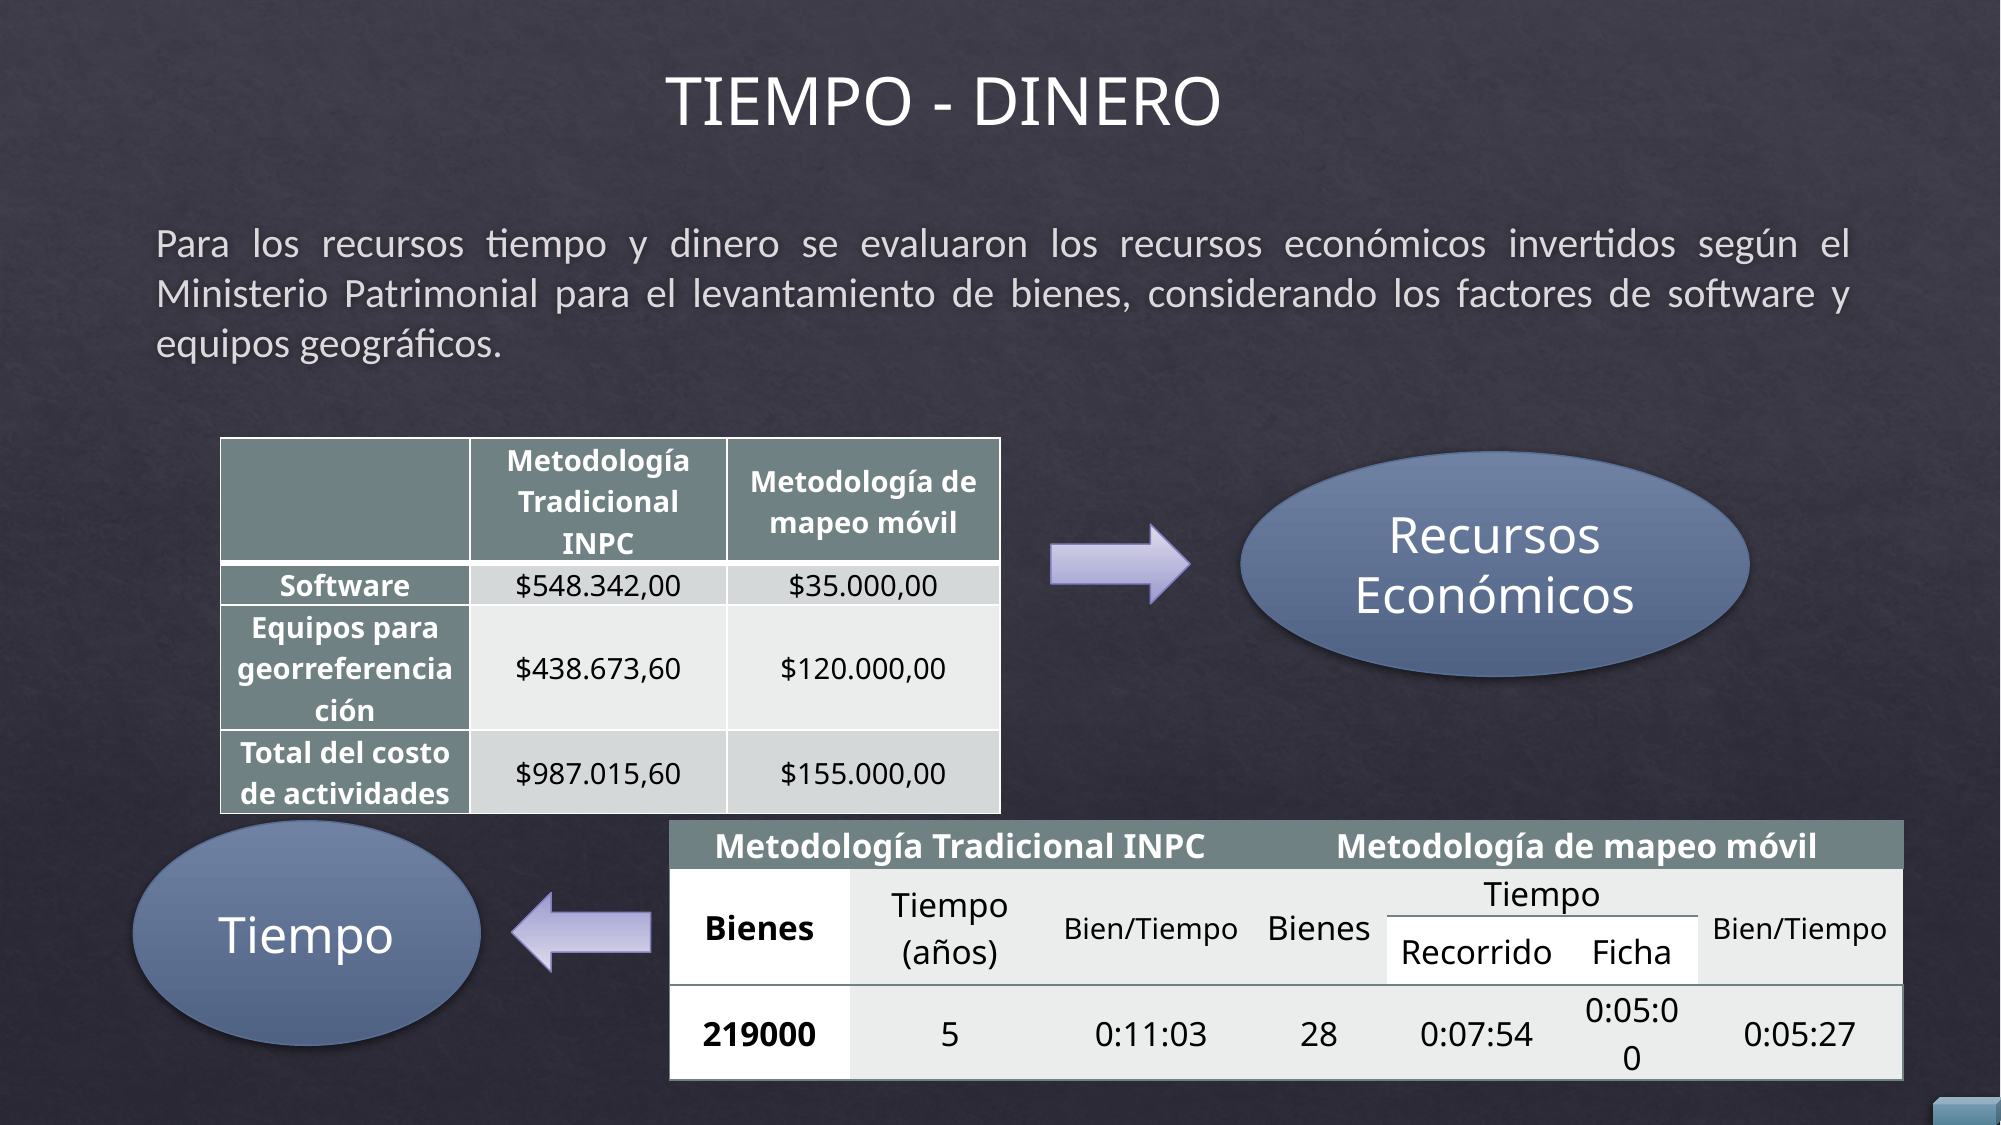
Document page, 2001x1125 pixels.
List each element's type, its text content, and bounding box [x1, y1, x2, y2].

table_cell $155.000,00 [728, 731, 999, 813]
table_cell Total del costo de actividades [221, 731, 469, 813]
table_cell Bien/Tiempo [1051, 869, 1252, 984]
table_cell Recorrido [1387, 917, 1567, 984]
table_cell $548.342,00 [471, 566, 726, 604]
table_cell 0:07:54 [1387, 986, 1567, 1079]
table_cell 5 [850, 986, 1051, 1079]
table_header Metodología Tradicional INPC [471, 439, 726, 560]
table_cell Bienes [1252, 869, 1387, 984]
table_header [221, 439, 469, 560]
table_cell $438.673,60 [471, 606, 726, 729]
table_cell 0:11:03 [1051, 986, 1252, 1079]
table_cell Tiempo (años) [850, 869, 1051, 984]
table_header Metodología Tradicional INPC [670, 822, 1252, 867]
table_header Metodología de mapeo móvil [1252, 822, 1902, 867]
text_box [510, 891, 652, 973]
table_cell $987.015,60 [471, 731, 726, 813]
table_cell Bien/Tiempo [1698, 869, 1903, 984]
list Para los recursos tiempo y dinero se evaluaron los recursos económicos invertidos según el Ministerio Patrimonial para el levantamiento de bienes, considerando los factores de software y equipos geográficos. [133, 208, 1867, 471]
table_cell 28 [1252, 986, 1387, 1079]
table_cell Ficha [1567, 917, 1698, 984]
table_cell 0:05:00 [1567, 986, 1698, 1079]
table_cell Tiempo [1387, 869, 1698, 915]
table_header Metodología de mapeo móvil [728, 439, 999, 560]
text_box TIEMPO - DINERO [650, 51, 1414, 147]
text_box Recursos Económicos [1240, 451, 1750, 678]
table_cell Software [221, 566, 469, 604]
table_cell 219000 [670, 986, 850, 1079]
text_box Tiempo [132, 820, 482, 1047]
table_cell 0:05:27 [1698, 986, 1902, 1079]
text_box [1932, 1097, 2000, 1125]
table_cell Bienes [670, 869, 850, 984]
table_cell $120.000,00 [728, 606, 999, 729]
table_cell Equipos para georreferenciación [221, 606, 469, 729]
text_box [1050, 523, 1191, 605]
table_cell $35.000,00 [728, 566, 999, 604]
